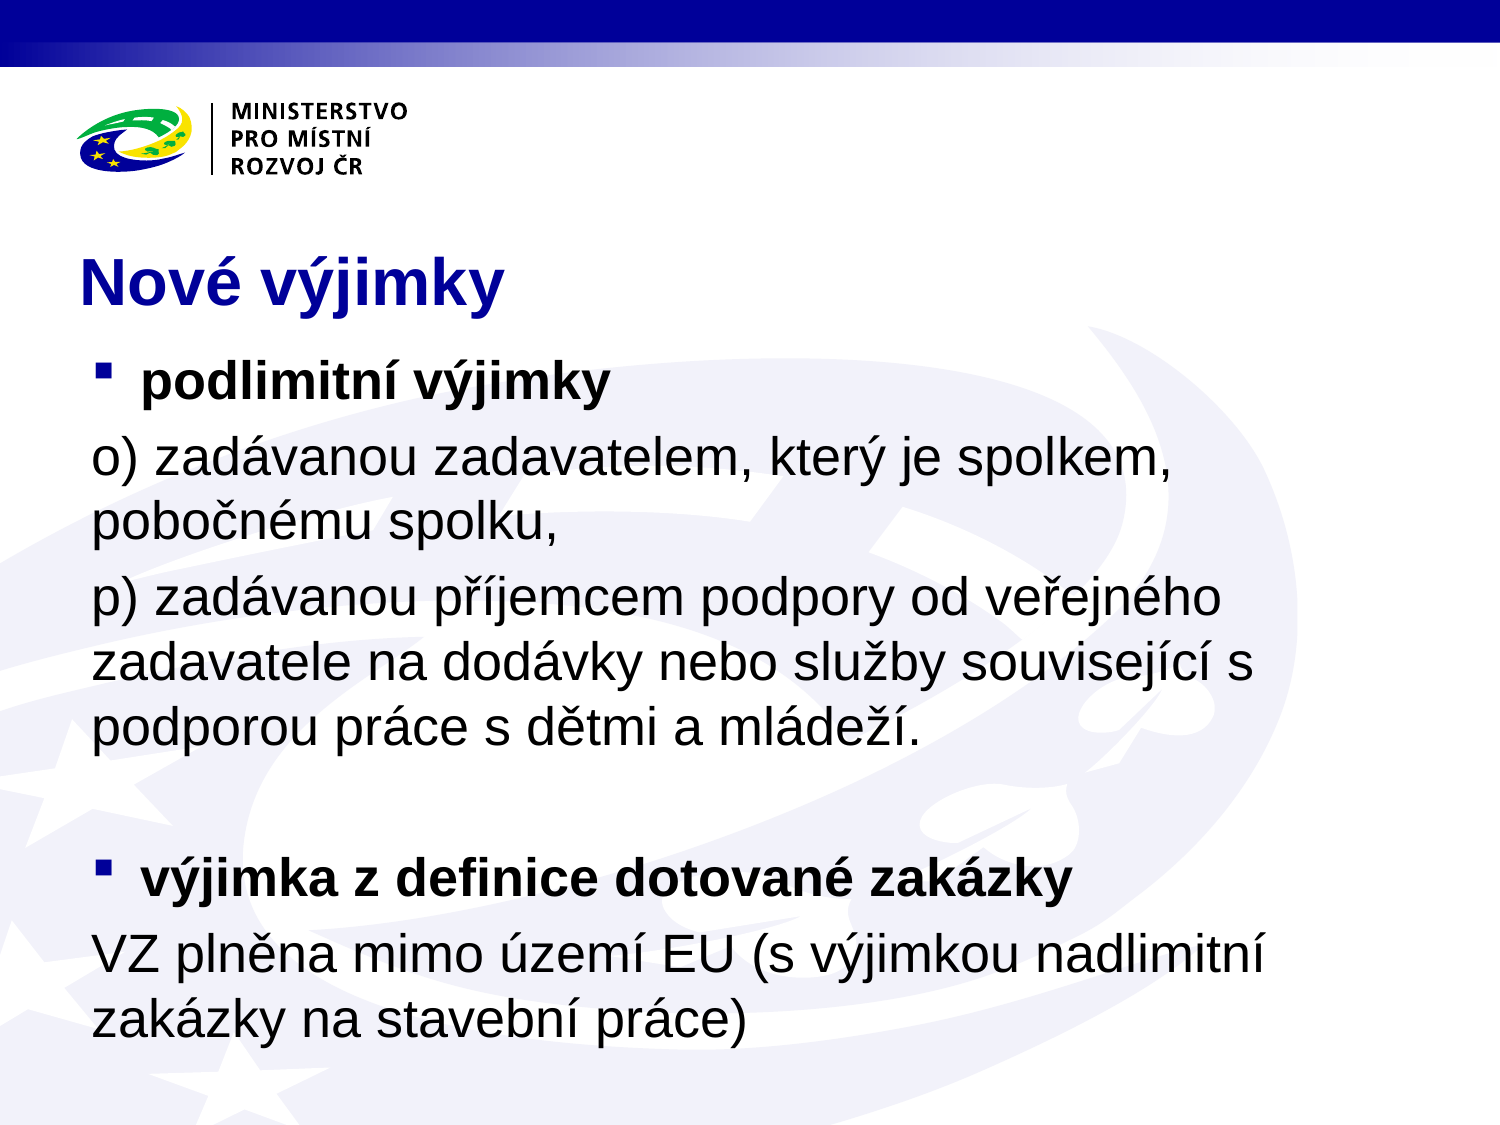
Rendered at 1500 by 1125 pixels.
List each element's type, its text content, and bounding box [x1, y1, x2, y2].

list podlimitní výjimky o) zadávanou zadavatelem, který je spolkem, pobočnému spolku, p) zadávanou příjemcem podpory od veřejného zadavatele na dodávky nebo služby související s podporou práce s dětmi a mládeží. výjimka z definice dotované zakázky VZ plněna mimo území EU (s výjimkou nadlimitní zakázky na stavební práce) [76, 338, 1427, 1059]
title Nové výjimky [64, 231, 1425, 315]
